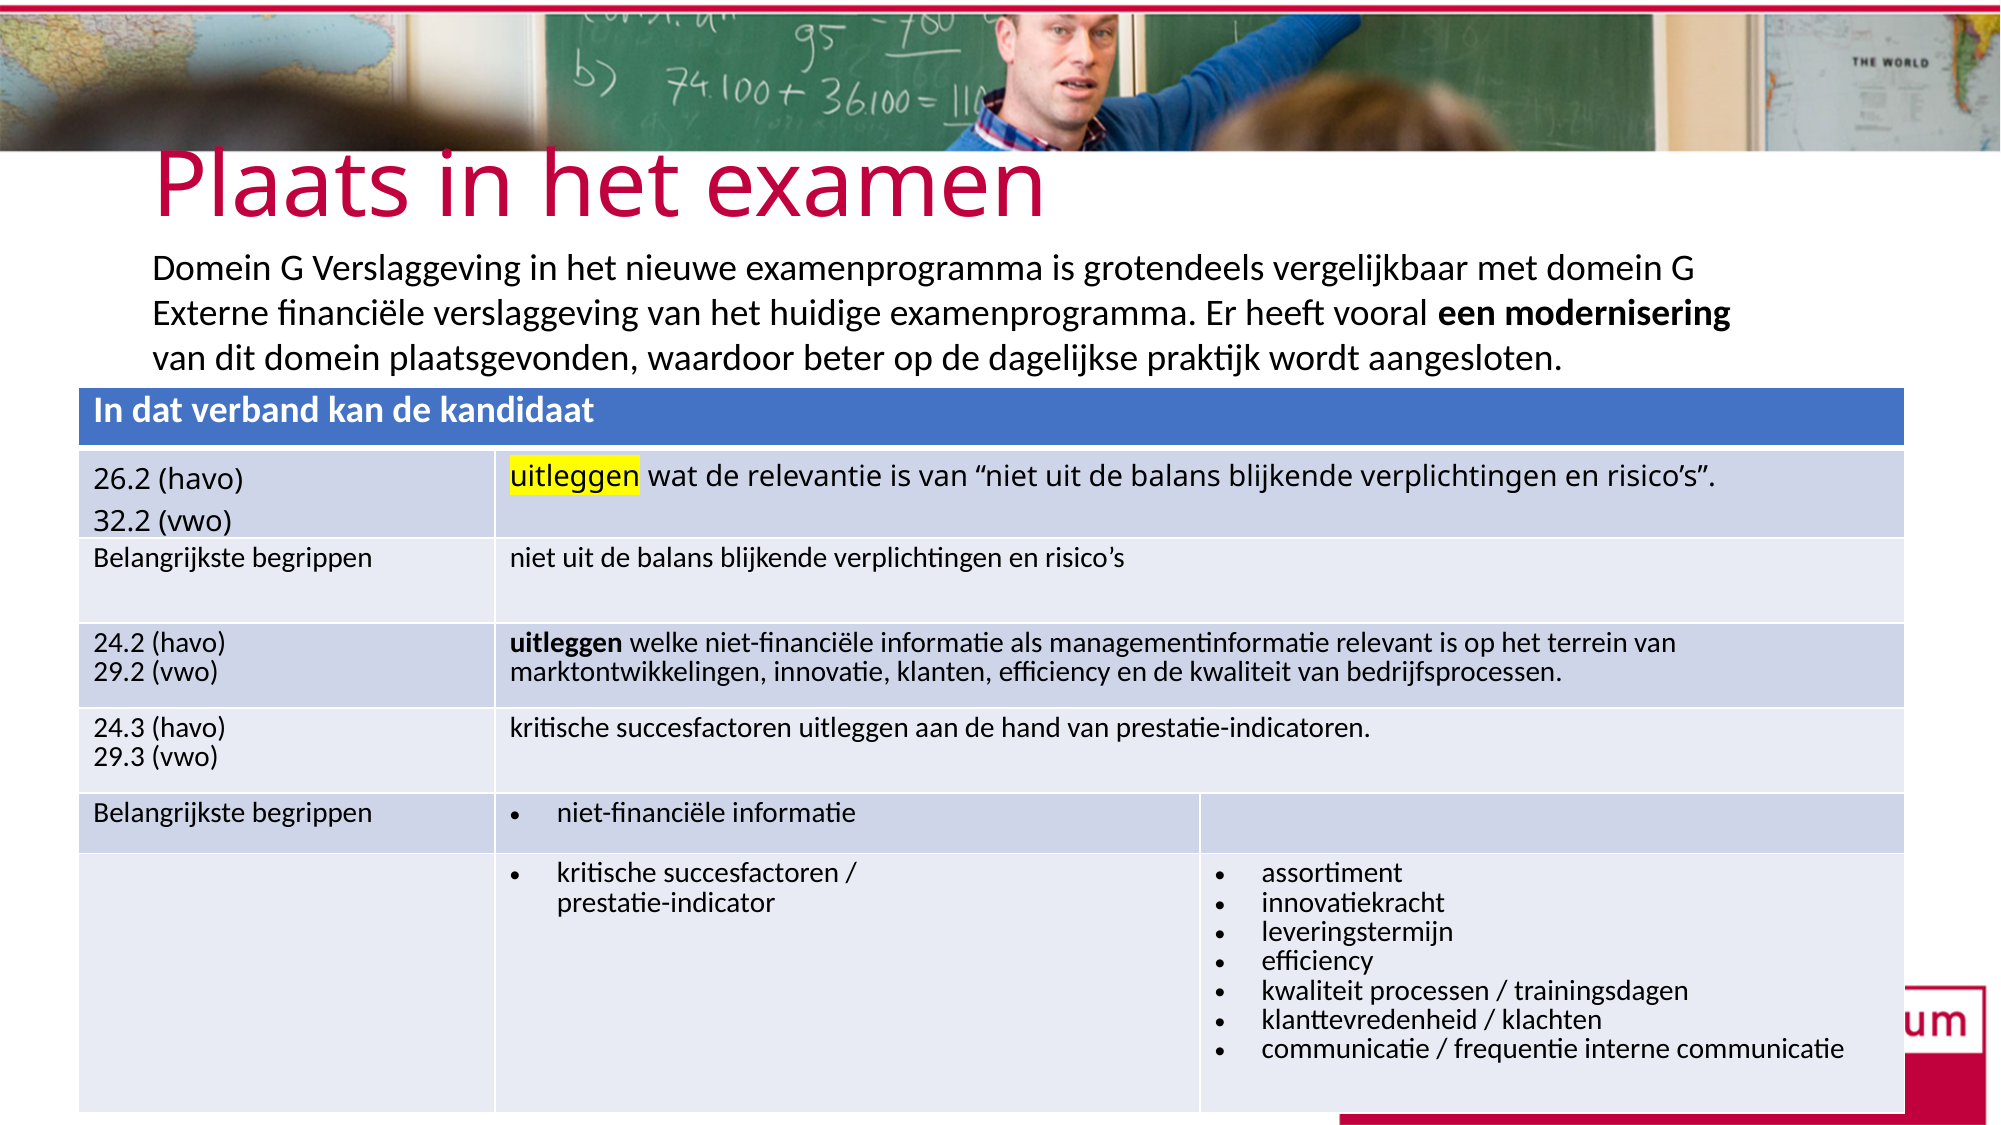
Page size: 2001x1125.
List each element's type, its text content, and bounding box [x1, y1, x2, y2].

table_cell Belangrijkste begrippen [79, 794, 494, 853]
title Plaats in het examen [137, 78, 1863, 296]
table_cell niet uit de balans blijkende verplichtingen en risico’s [496, 539, 1904, 622]
table_cell kritische succesfactoren uitleggen aan de hand van prestatie-indicatoren. [496, 709, 1904, 792]
table_cell kritische succesfactoren / prestatie-indicator [496, 854, 1199, 1112]
table_cell niet-financiële informatie [496, 794, 1199, 853]
table_cell uitleggen welke niet-financiële informatie als managementinformatie relevant is op het terrein van marktontwikkelingen, innovatie, klanten, efficiency en de kwaliteit van bedrijfsprocessen. [496, 624, 1904, 707]
table_cell 24.3 (havo) 29.3 (vwo) [79, 709, 494, 792]
table_cell uitleggen wat de relevantie is van “niet uit de balans blijkende verplichtingen en risico’s”. [496, 451, 1904, 537]
table_cell assortiment innovatiekracht leveringstermijn efficiency kwaliteit processen / trainingsdagen klanttevredenheid / klachten communicatie / frequentie interne communicatie [1201, 854, 1904, 1112]
table_cell [79, 854, 494, 1112]
picture [0, 0, 2001, 1125]
text_box Domein G Verslaggeving in het nieuwe examenprogramma is grotendeels vergelijkbaar met domein G Externe financiële verslaggeving van het huidige examenprogramma. Er heeft vooral een modernisering van dit domein plaatsgevonden, waardoor beter op de dagelijkse praktijk wordt aangesloten. [137, 235, 1774, 386]
table_cell [1201, 794, 1904, 853]
table_cell Belangrijkste begrippen [79, 539, 494, 622]
table_header In dat verband kan de kandidaat [79, 388, 1904, 445]
table_cell 24.2 (havo) 29.2 (vwo) [79, 624, 494, 707]
table_cell 26.2 (havo) 32.2 (vwo) [79, 451, 494, 537]
